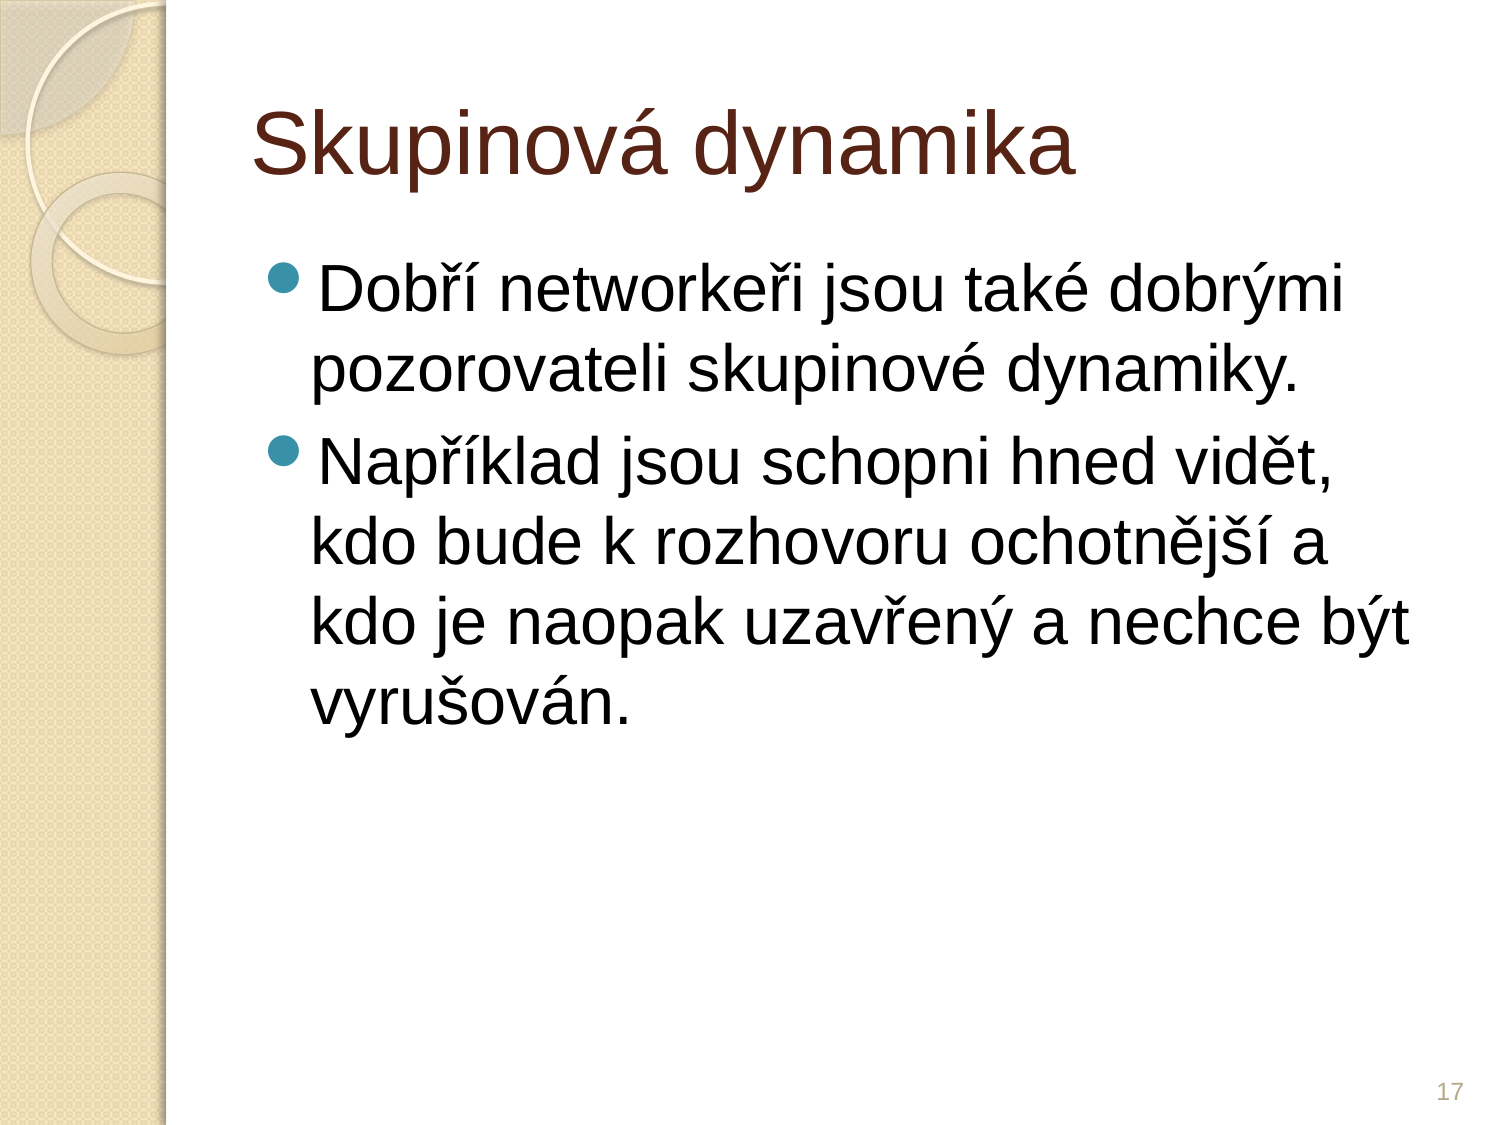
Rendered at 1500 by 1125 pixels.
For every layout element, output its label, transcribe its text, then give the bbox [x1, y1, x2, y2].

title Skupinová dynamika [235, 45, 1466, 233]
list Dobří networkeři jsou také dobrými pozorovateli skupinové dynamiky. Například jsou schopni hned vidět, kdo bude k rozhovoru ochotnější a kdo je naopak uzavřený a nechce být vyrušován. [235, 237, 1466, 1025]
slide_number 17 [1413, 1034, 1488, 1113]
